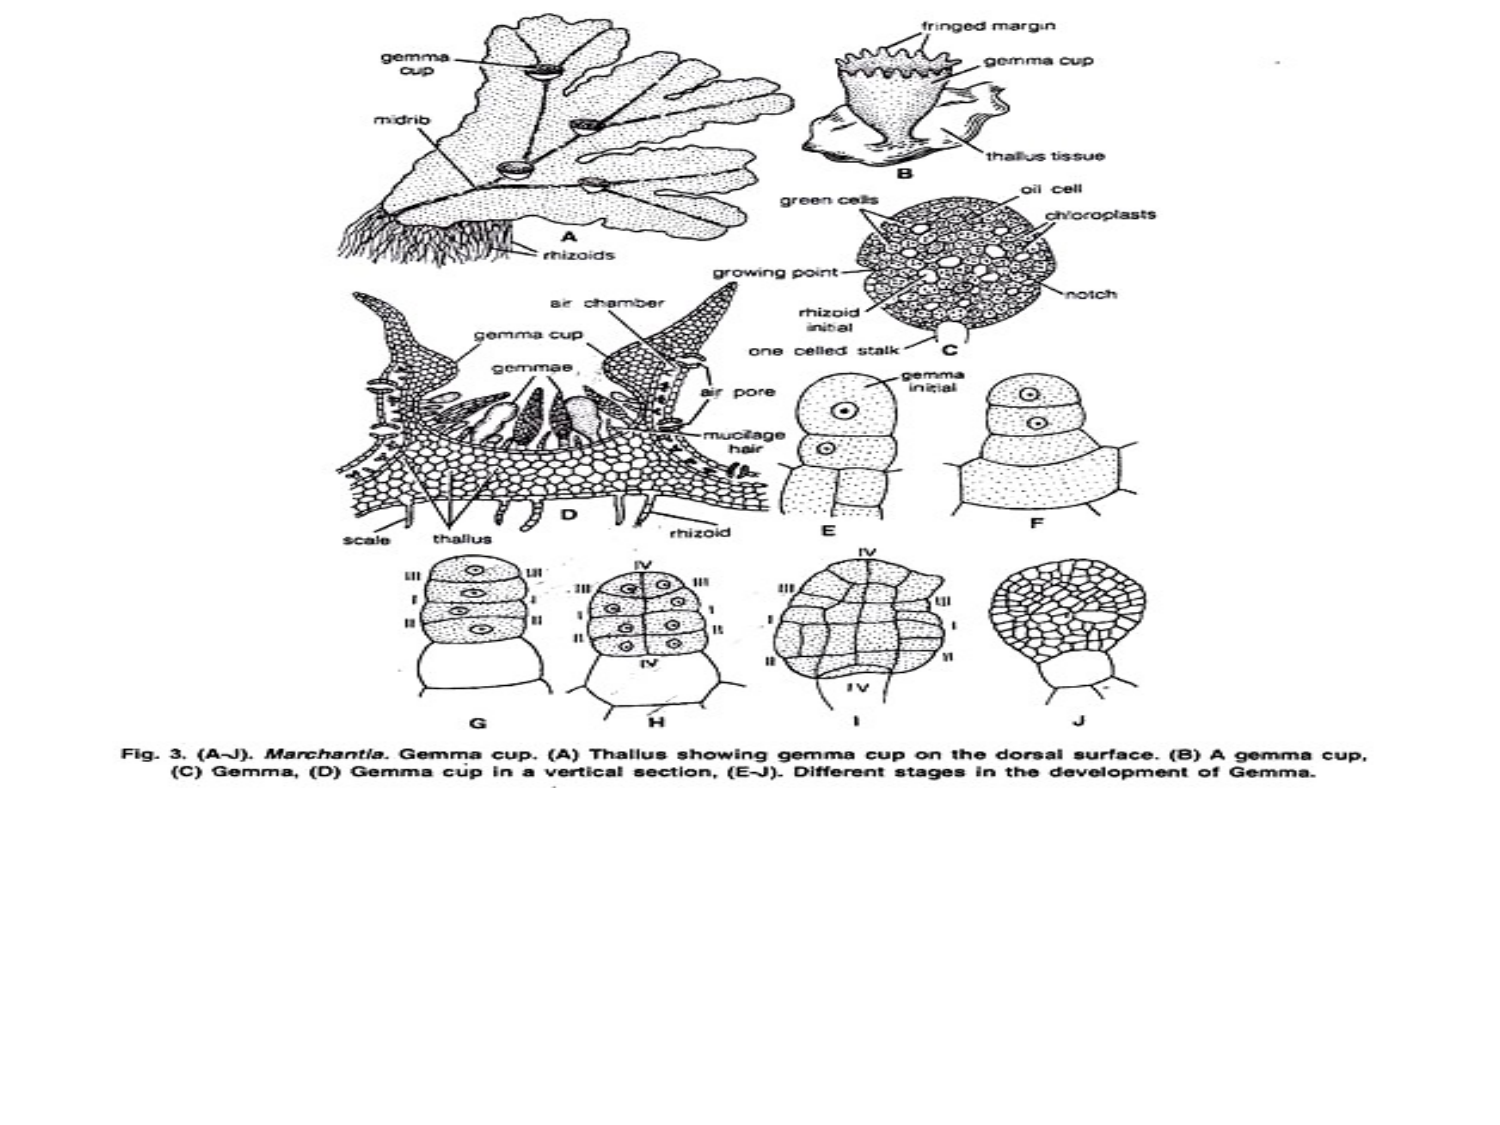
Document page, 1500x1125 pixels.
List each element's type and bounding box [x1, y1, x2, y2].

list [112, 0, 1388, 788]
